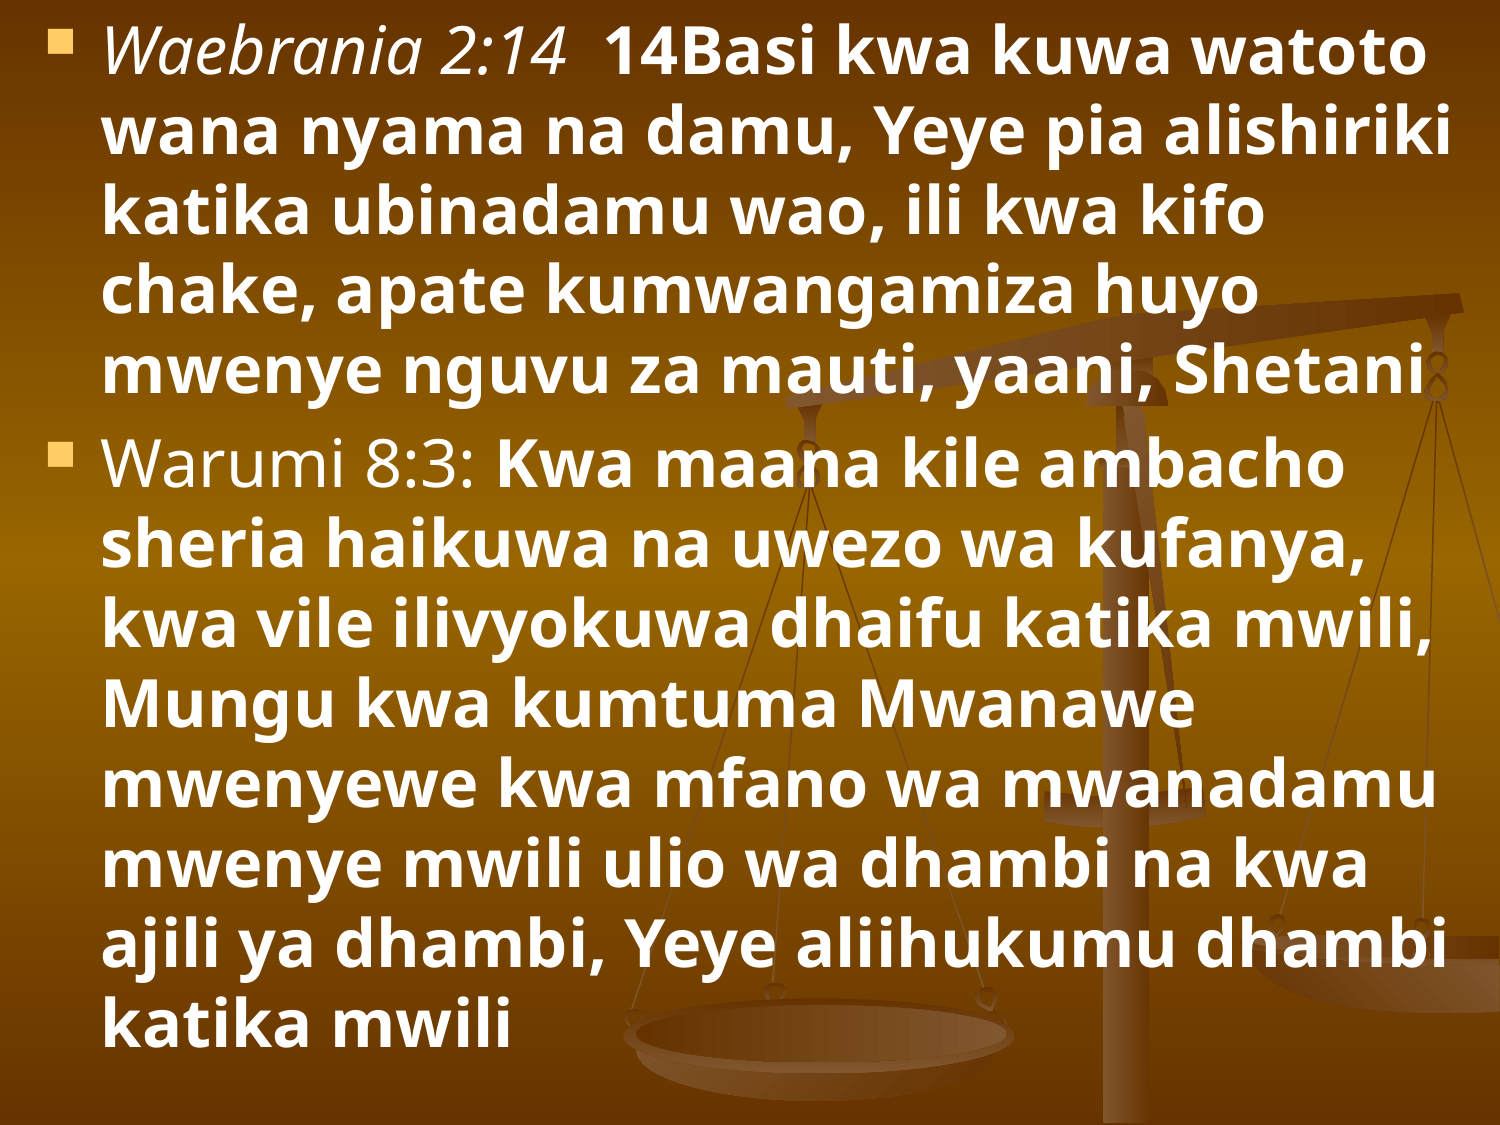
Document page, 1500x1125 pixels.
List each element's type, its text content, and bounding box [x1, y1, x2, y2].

list Waebrania 2:14 14Basi kwa kuwa watoto wana nyama na damu, Yeye pia alishiriki katika ubinadamu wao, ili kwa kifo chake, apate kumwangamiza huyo mwenye nguvu za mauti, yaani, Shetani Warumi 8:3: Kwa maana kile ambacho sheria haikuwa na uwezo wa kufanya, kwa vile ilivyokuwa dhaifu katika mwili, Mungu kwa kumtuma Mwanawe mwenyewe kwa mfano wa mwanadamu mwenye mwili ulio wa dhambi na kwa ajili ya dhambi, Yeye aliihukumu dhambi katika mwili [29, 0, 1500, 1006]
